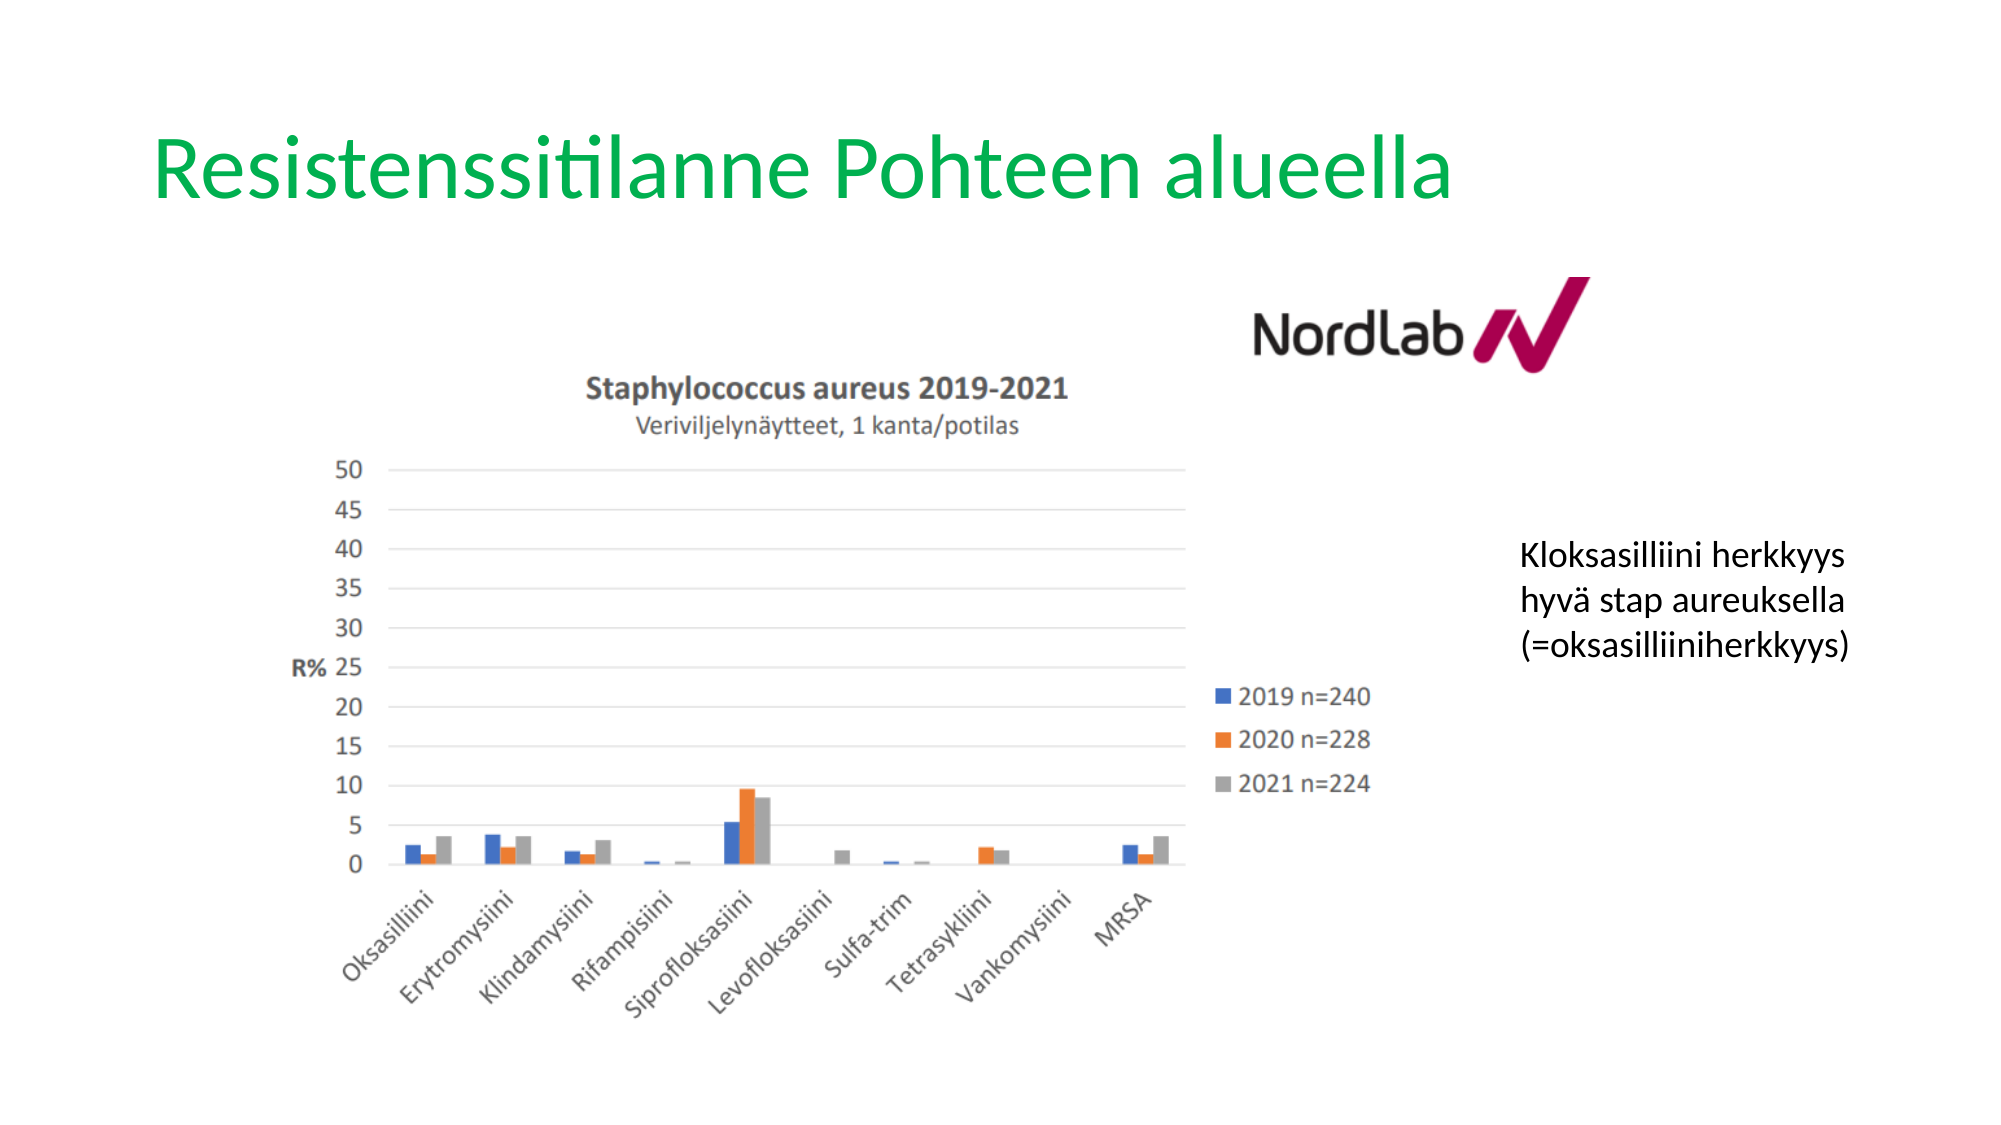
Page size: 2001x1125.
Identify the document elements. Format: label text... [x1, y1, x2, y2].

text_box Kloksasilliini herkkyys hyvä stap aureuksella (=oksasilliiniherkkyys) [1624, 522, 1889, 672]
title Resistenssitilanne Pohteen alueella [137, 59, 1863, 278]
picture [207, 277, 1624, 1088]
